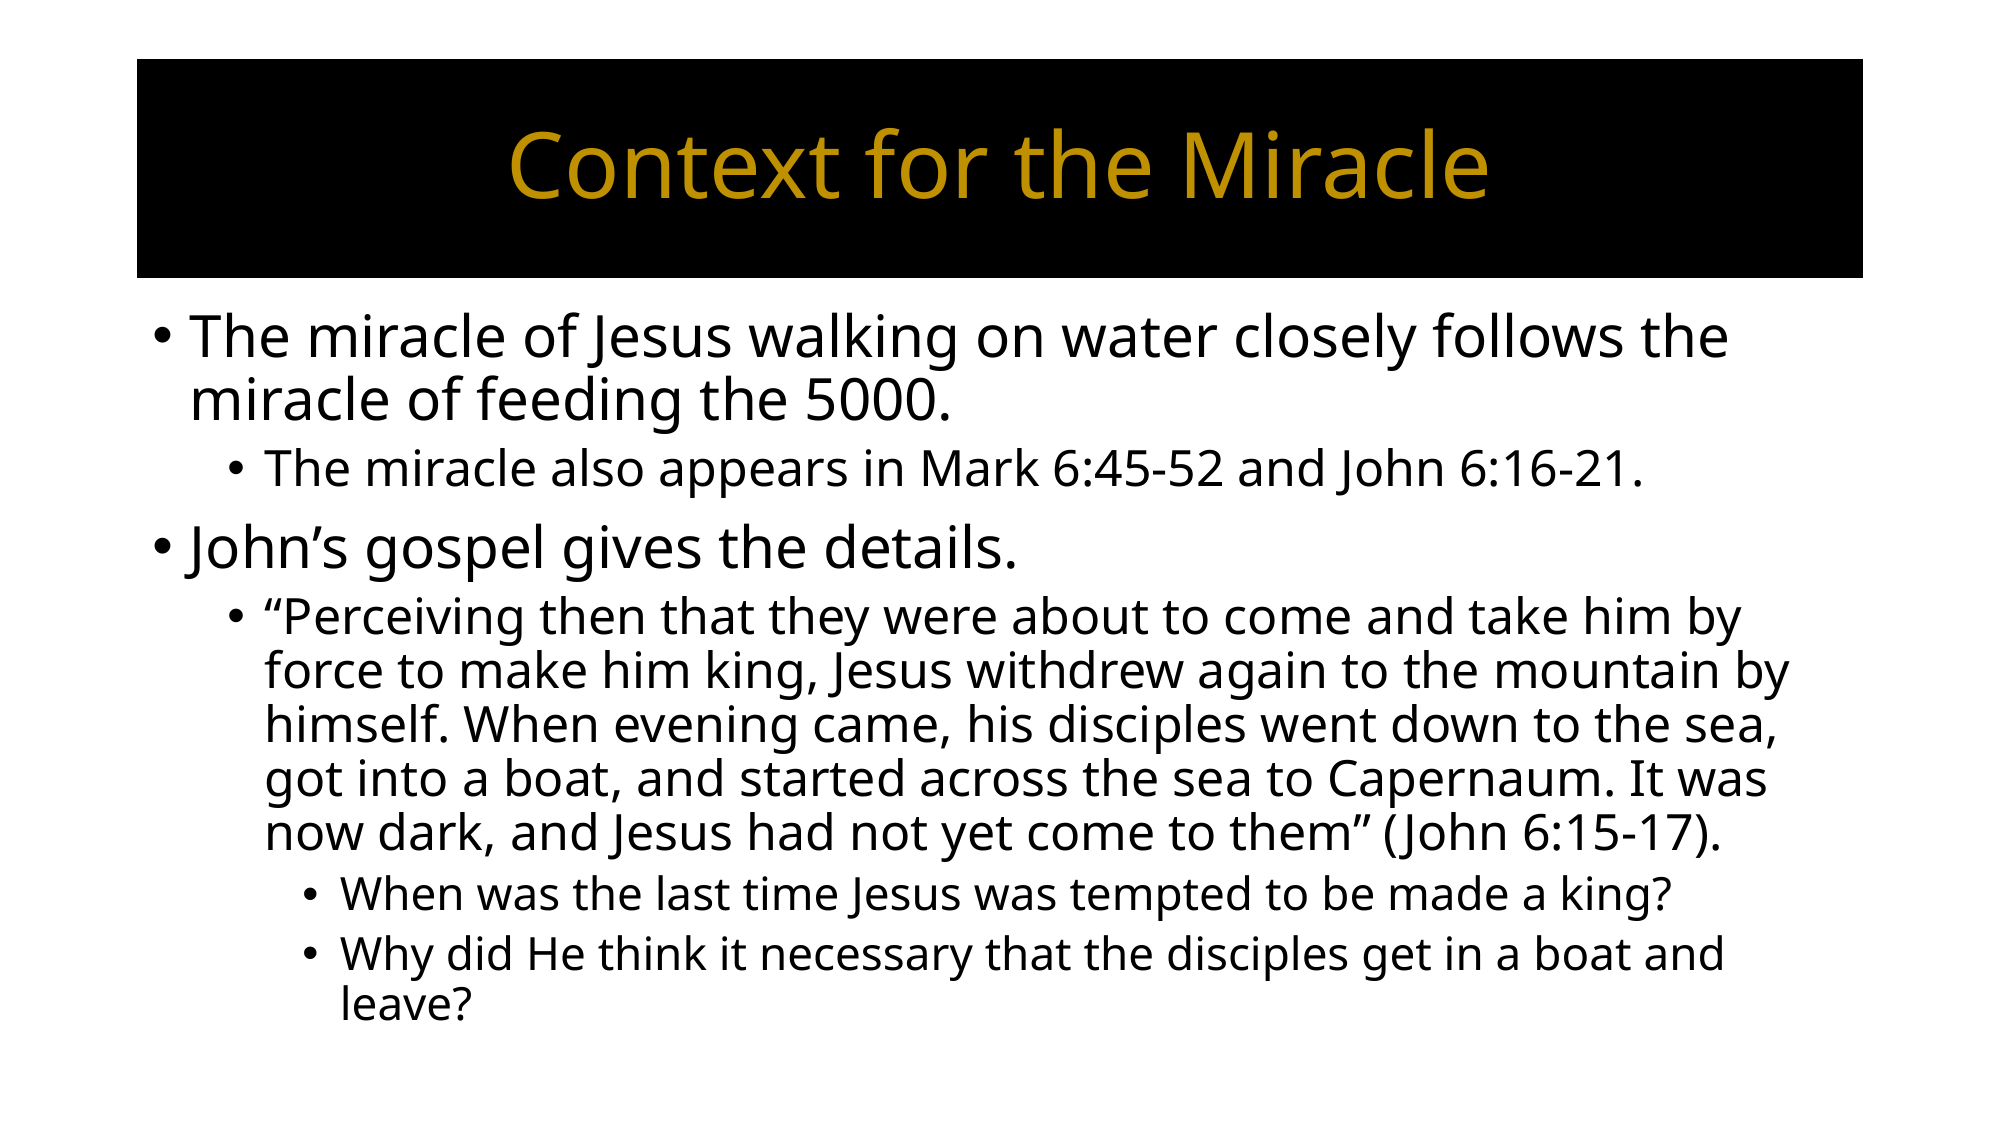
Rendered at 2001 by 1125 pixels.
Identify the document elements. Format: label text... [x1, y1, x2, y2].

title Context for the Miracle [137, 59, 1863, 278]
list The miracle of Jesus walking on water closely follows the miracle of feeding the 5000. The miracle also appears in Mark 6:45-52 and John 6:16-21. John’s gospel gives the details. “Perceiving then that they were about to come and take him by force to make him king, Jesus withdrew again to the mountain by himself. When evening came, his disciples went down to the sea, got into a boat, and started across the sea to Capernaum. It was now dark, and Jesus had not yet come to them” (John 6:15-17). When was the last time Jesus was tempted to be made a king? Why did He think it necessary that the disciples get in a boat and leave? [137, 299, 1863, 1066]
